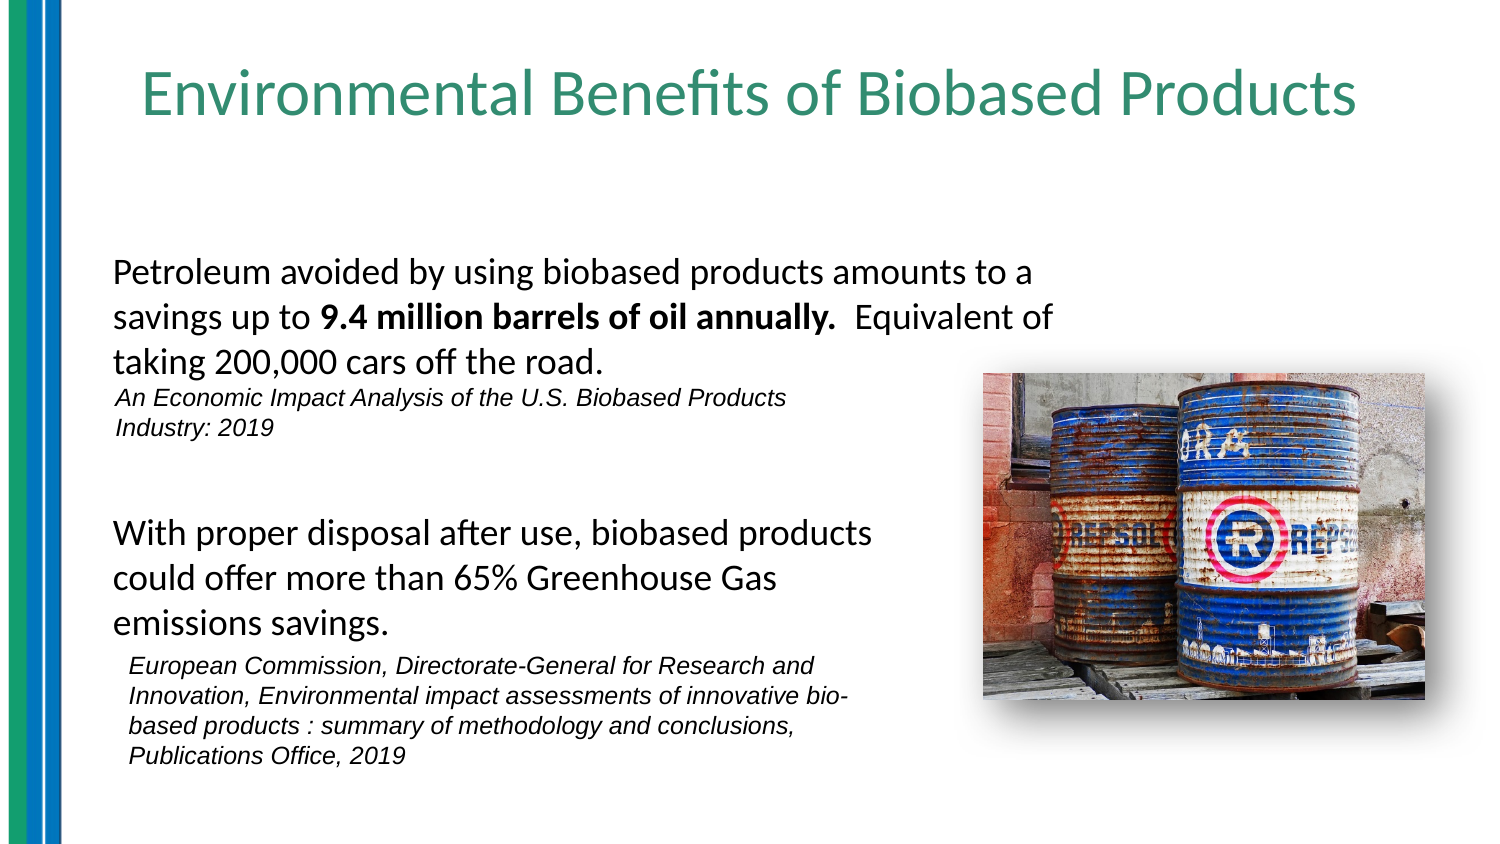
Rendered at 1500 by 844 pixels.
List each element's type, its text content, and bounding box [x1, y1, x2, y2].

text_box With proper disposal after use, biobased products could offer more than 65% Greenhouse Gas emissions savings. [74, 492, 909, 678]
list Petroleum avoided by using biobased products amounts to a savings up to 9.4 million barrels of oil annually. Equivalent of taking 200,000 cars off the road. [75, 231, 1075, 754]
title Environmental Benefits of Biobased Products [75, 33, 1425, 175]
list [983, 373, 1426, 700]
picture [0, 0, 26, 844]
text_box An Economic Impact Analysis of the U.S. Biobased Products Industry: 2019 [100, 373, 851, 449]
picture [29, 0, 1500, 844]
text_box European Commission, Directorate-General for Research and Innovation, Environmental impact assessments of innovative bio-based products : summary of methodology and conclusions, Publications Office, 2019 [113, 642, 870, 777]
